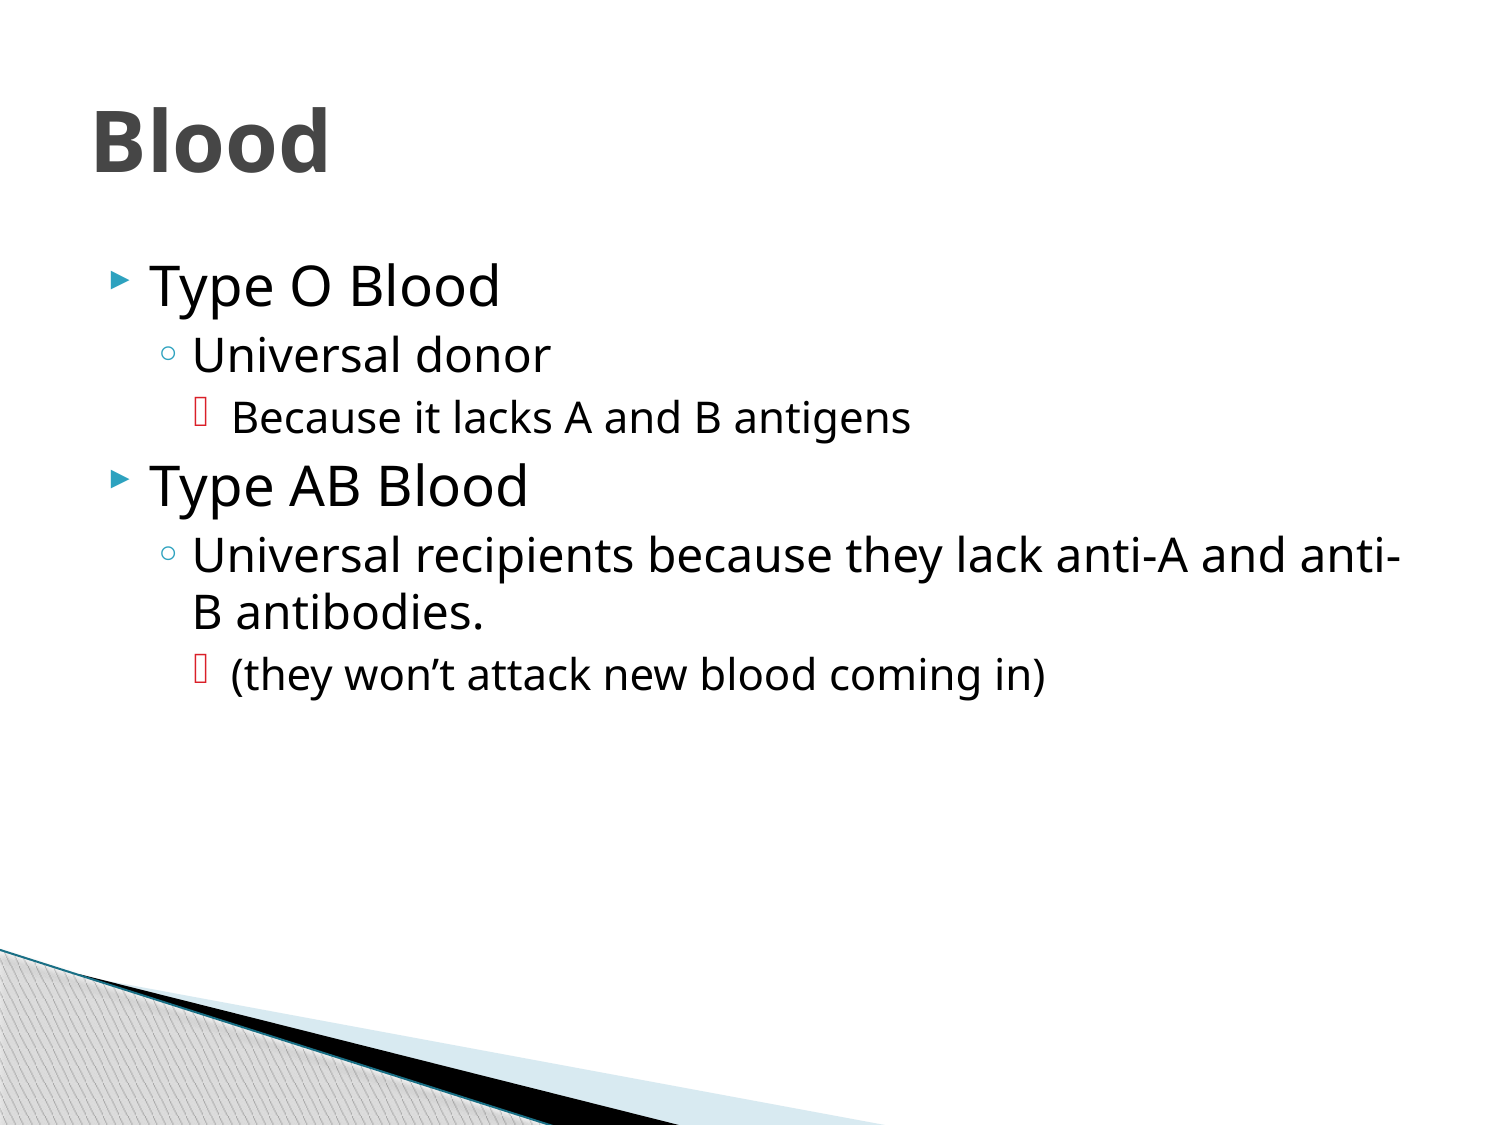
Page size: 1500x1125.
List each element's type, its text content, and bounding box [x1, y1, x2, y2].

list Type O Blood Universal donor Because it lacks A and B antigens Type AB Blood Universal recipients because they lack anti-A and anti-B antibodies. (they won’t attack new blood coming in) [75, 243, 1425, 986]
title Blood [75, 45, 1425, 233]
